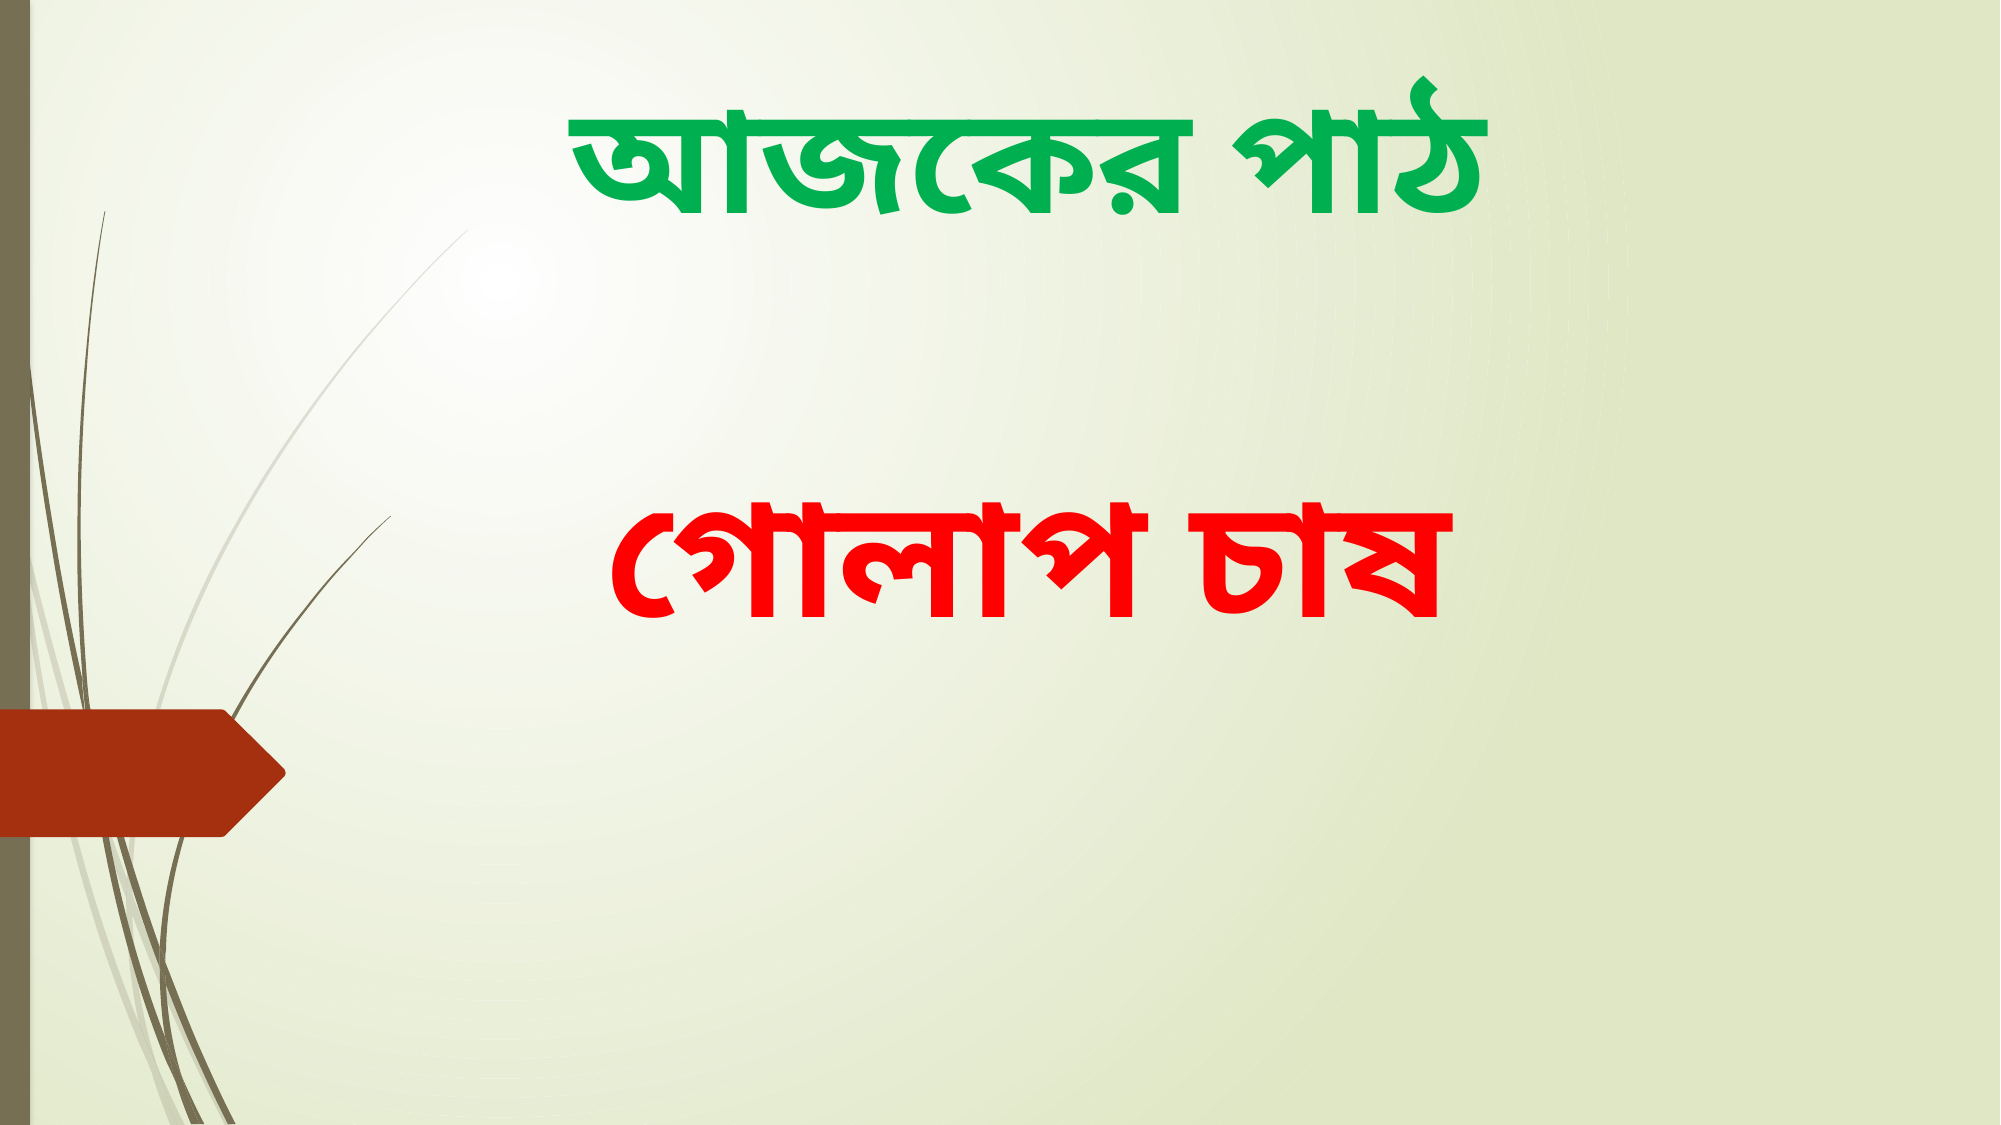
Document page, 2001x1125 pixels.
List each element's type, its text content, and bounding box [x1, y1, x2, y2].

subtitle গোলাপ চাষ [563, 443, 1493, 715]
title আজকের পাঠ [446, 39, 1610, 251]
